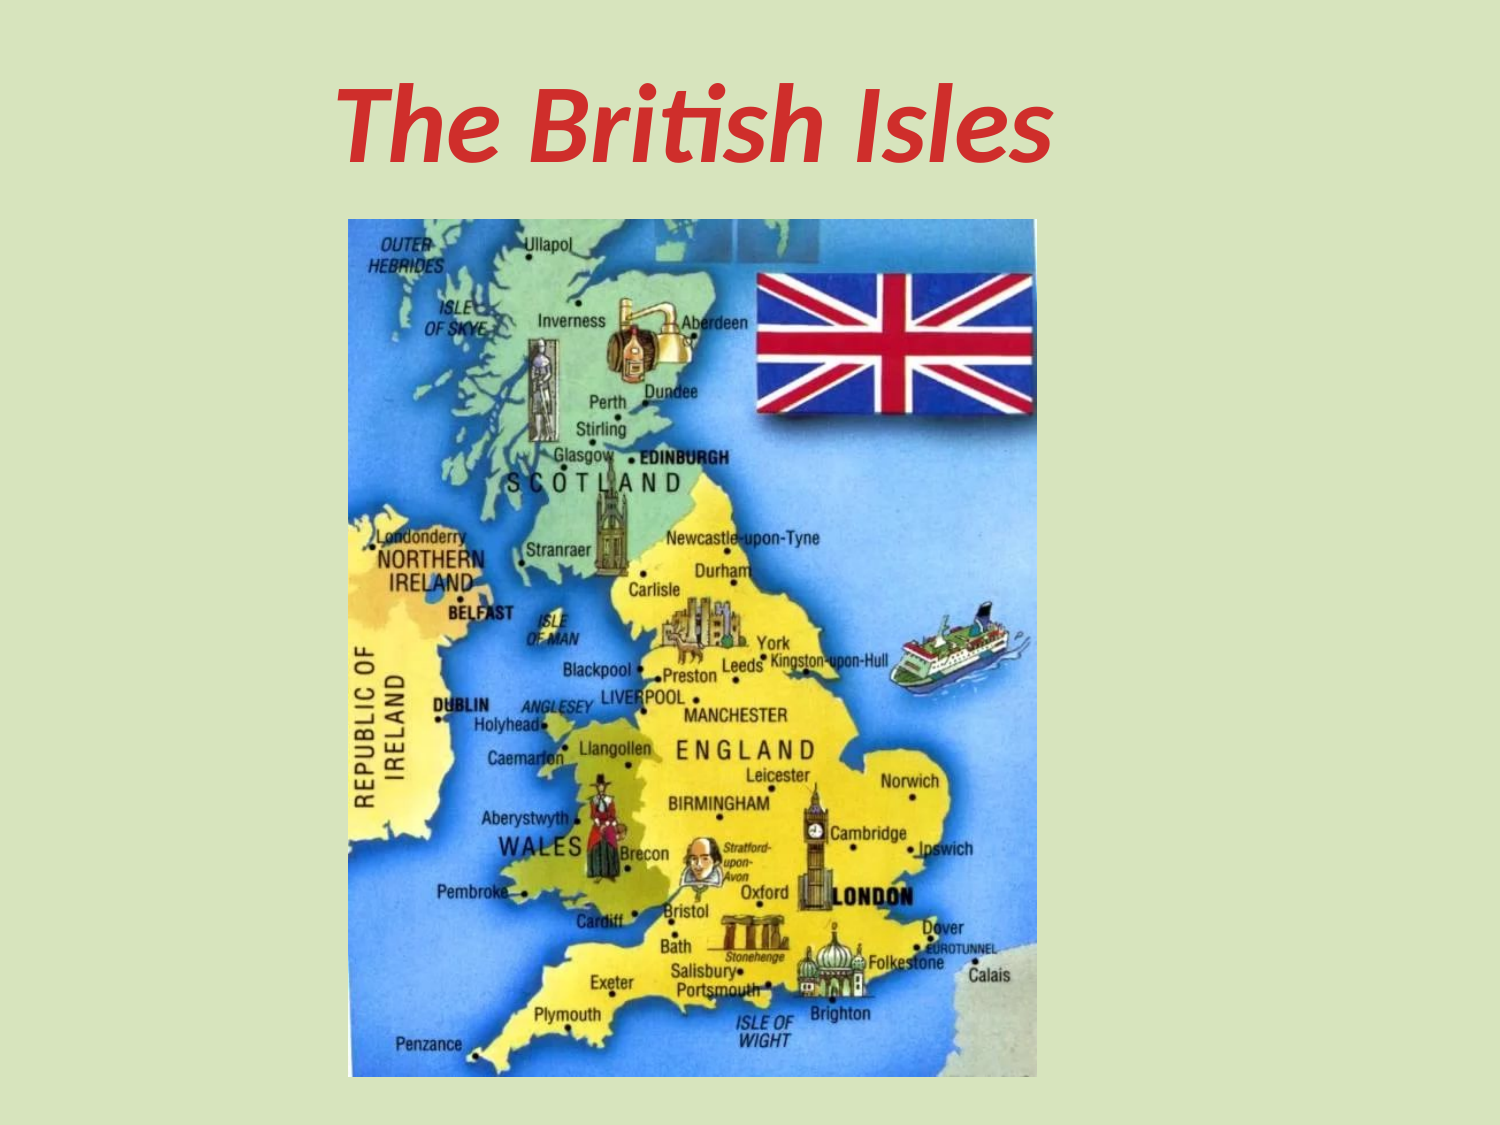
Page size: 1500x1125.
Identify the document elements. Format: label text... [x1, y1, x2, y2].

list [348, 219, 1037, 1077]
text_box The British Isles [316, 42, 1070, 193]
